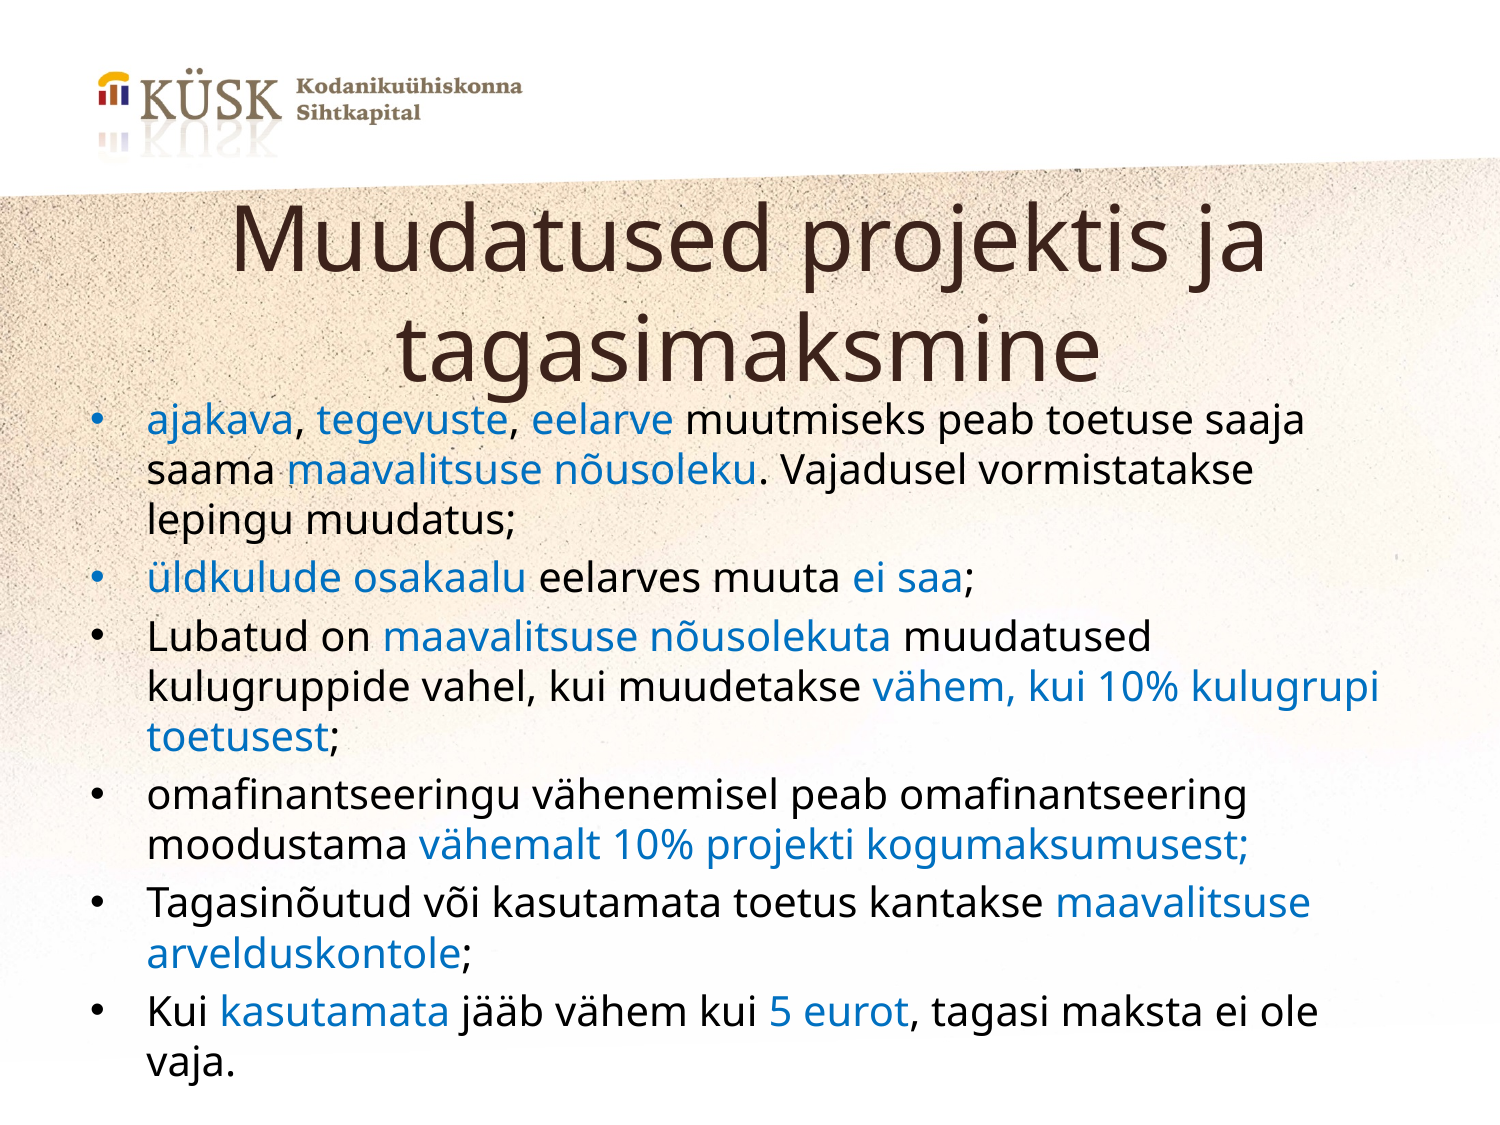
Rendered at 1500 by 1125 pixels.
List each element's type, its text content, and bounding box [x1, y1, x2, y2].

title Muudatused projektis ja tagasimaksmine [75, 196, 1425, 384]
list ajakava, tegevuste, eelarve muutmiseks peab toetuse saaja saama maavalitsuse nõusoleku. Vajadusel vormistatakse lepingu muudatus; üldkulude osakaalu eelarves muuta ei saa; Lubatud on maavalitsuse nõusolekuta muudatused kulugruppide vahel, kui muudetakse vähem, kui 10% kulugrupi toetusest; omafinantseeringu vähenemisel peab omafinantseering moodustama vähemalt 10% projekti kogumaksumusest; Tagasinõutud või kasutamata toetus kantakse maavalitsuse arvelduskontole; Kui kasutamata jääb vähem kui 5 eurot, tagasi maksta ei ole vaja. [75, 385, 1425, 1005]
picture [0, 0, 1500, 1125]
